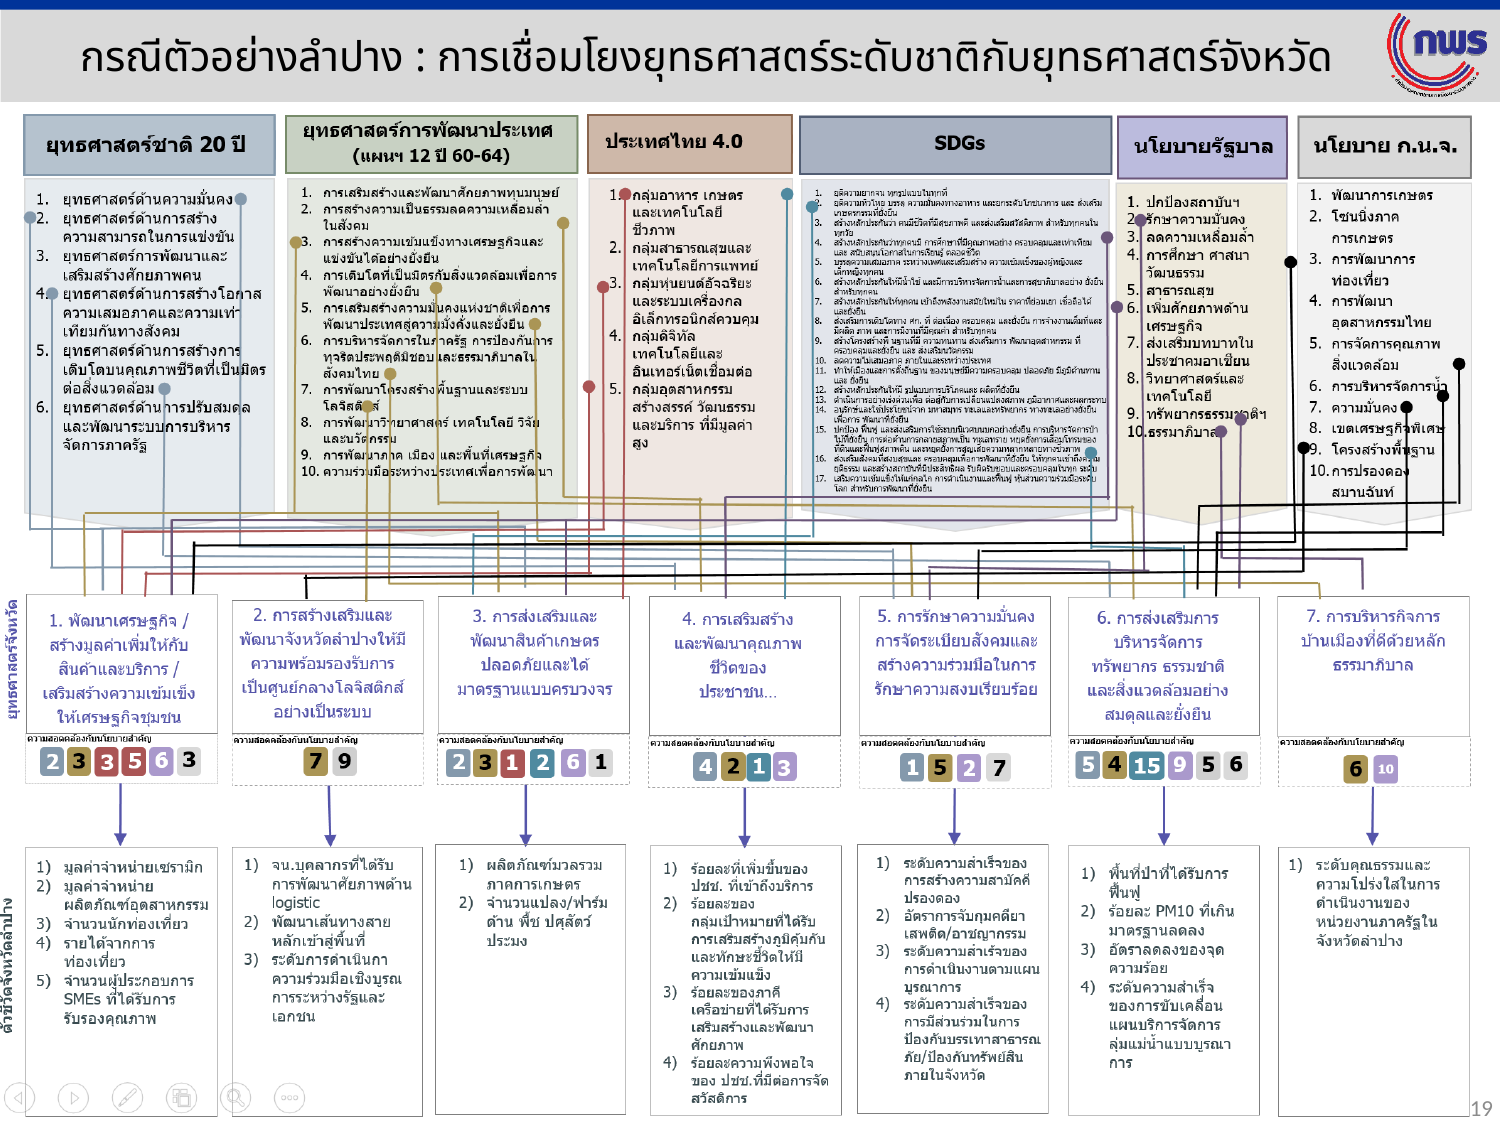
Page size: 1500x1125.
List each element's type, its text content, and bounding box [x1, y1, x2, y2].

picture [1387, 13, 1487, 97]
picture [0, 102, 1500, 1125]
text_box กรณีตัวอย่างลำปาง : การเชื่อมโยงยุทธศาสตร์ระดับชาติกับยุทธศาสตร์จังหวัด [65, 22, 1350, 88]
